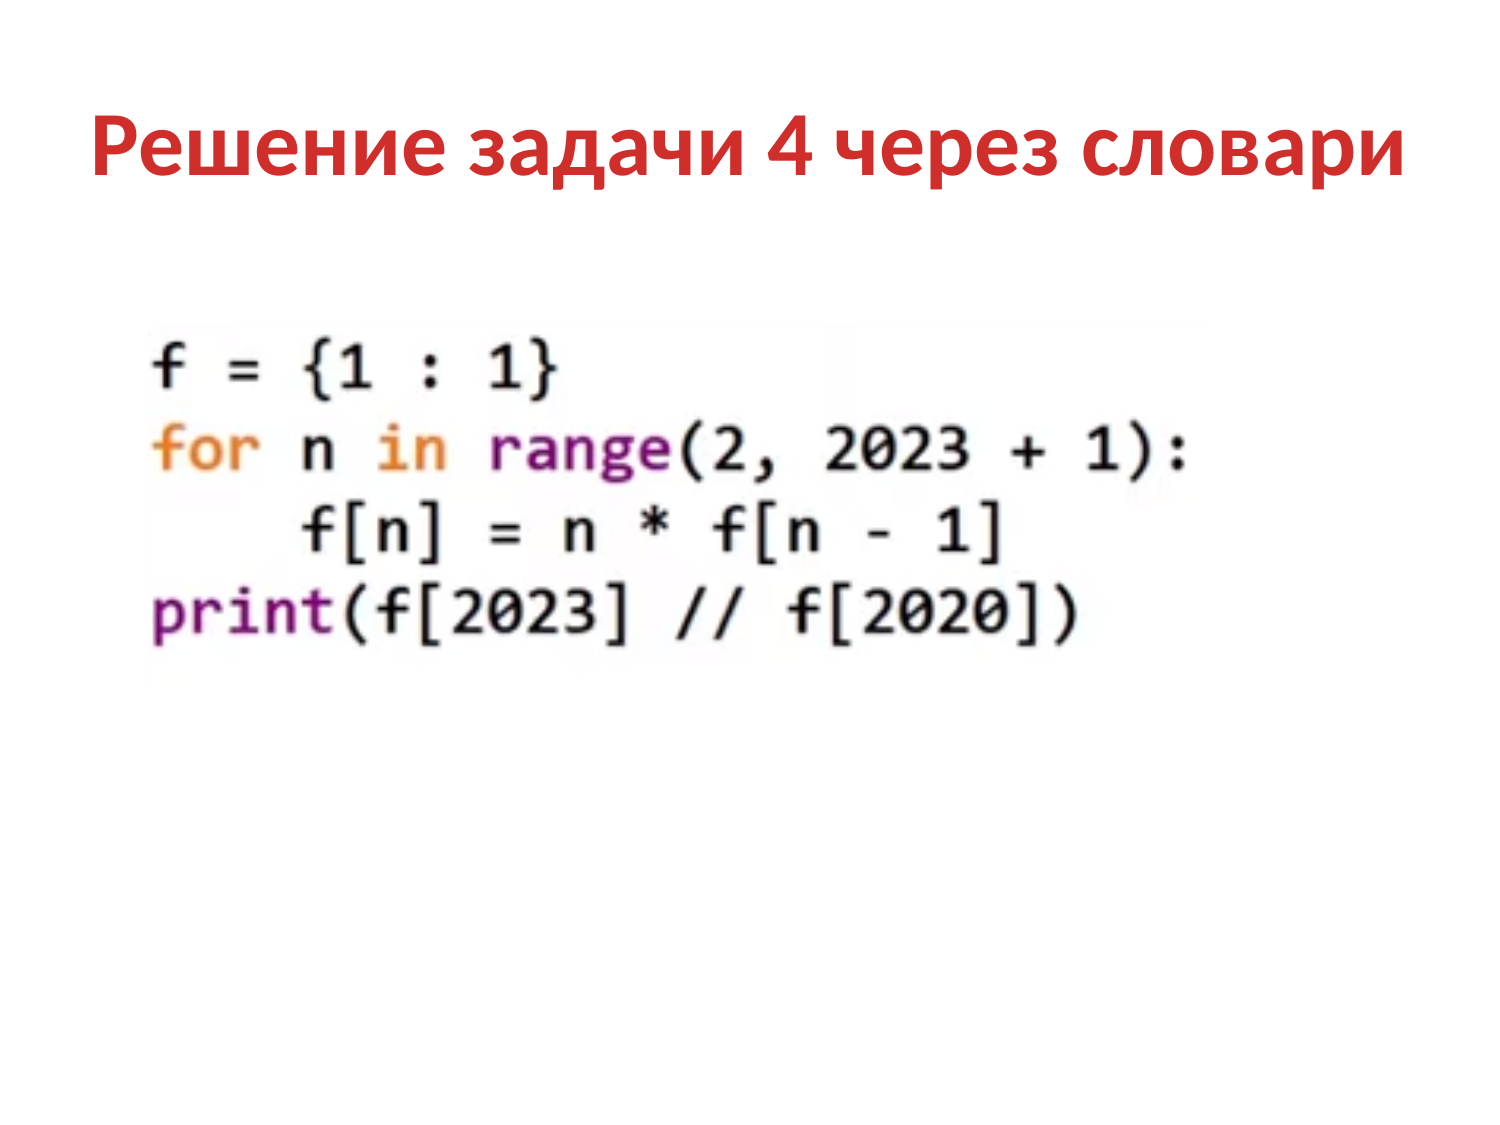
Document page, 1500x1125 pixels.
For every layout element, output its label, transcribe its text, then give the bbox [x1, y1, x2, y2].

title Решение задачи 4 через словари [75, 45, 1425, 233]
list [147, 326, 1211, 693]
